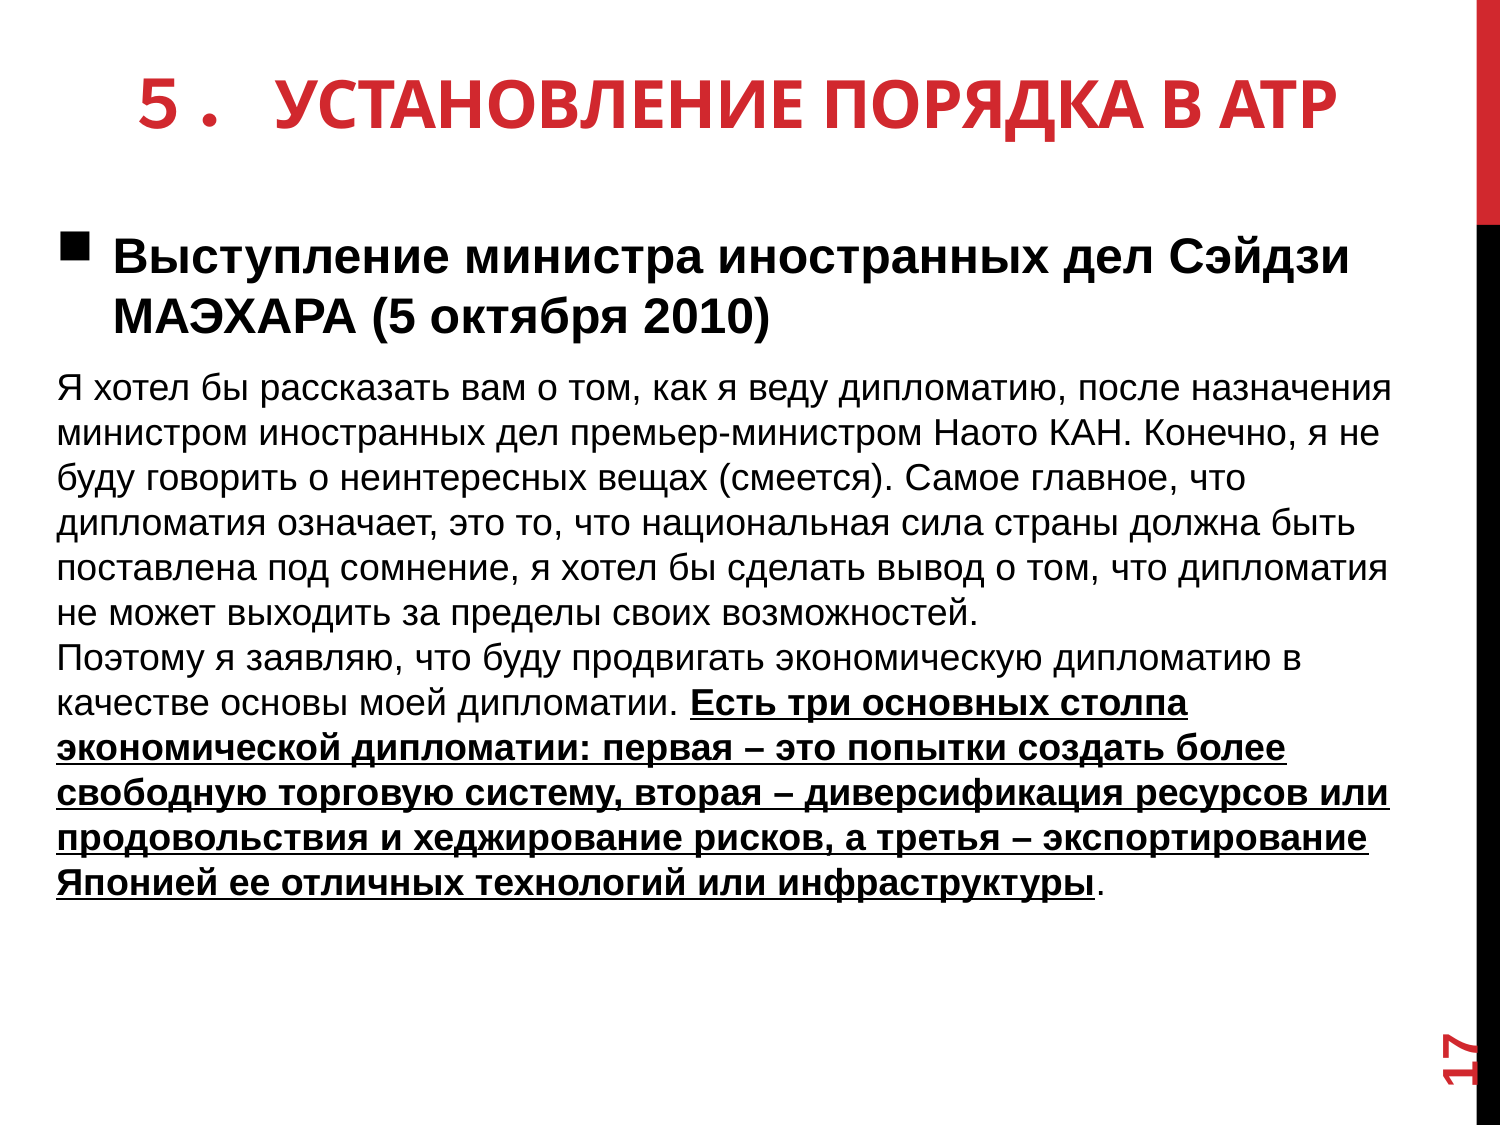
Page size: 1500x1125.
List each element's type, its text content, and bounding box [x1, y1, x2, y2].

slide_number 17 [1427, 887, 1488, 1104]
title ５．Установление Порядка в АТР [53, 25, 1412, 149]
list Выступление министра иностранных дел Сэйдзи МАЭХАРА (5 октября 2010) Я хотел бы рассказать вам о том, как я веду дипломатию, после назначения министром иностранных дел премьер-министром Наото КАН. Конечно, я не буду говорить о неинтересных вещах (смеется). Самое главное, что дипломатия означает, это то, что национальная сила страны должна быть поставлена ​​под сомнение, я хотел бы сделать вывод о том, что дипломатия не может выходить за пределы своих возможностей. Поэтому я заявляю, что буду продвигать экономическую дипломатию в качестве основы моей дипломатии. Есть три основных столпа экономической дипломатии: первая – это попытки создать более свободную торговую систему, вторая – диверсификация ресурсов или продовольствия и хеджирование рисков, а третья – экспортирование Японией ее отличных технологий или инфраструктуры. [41, 215, 1424, 1094]
